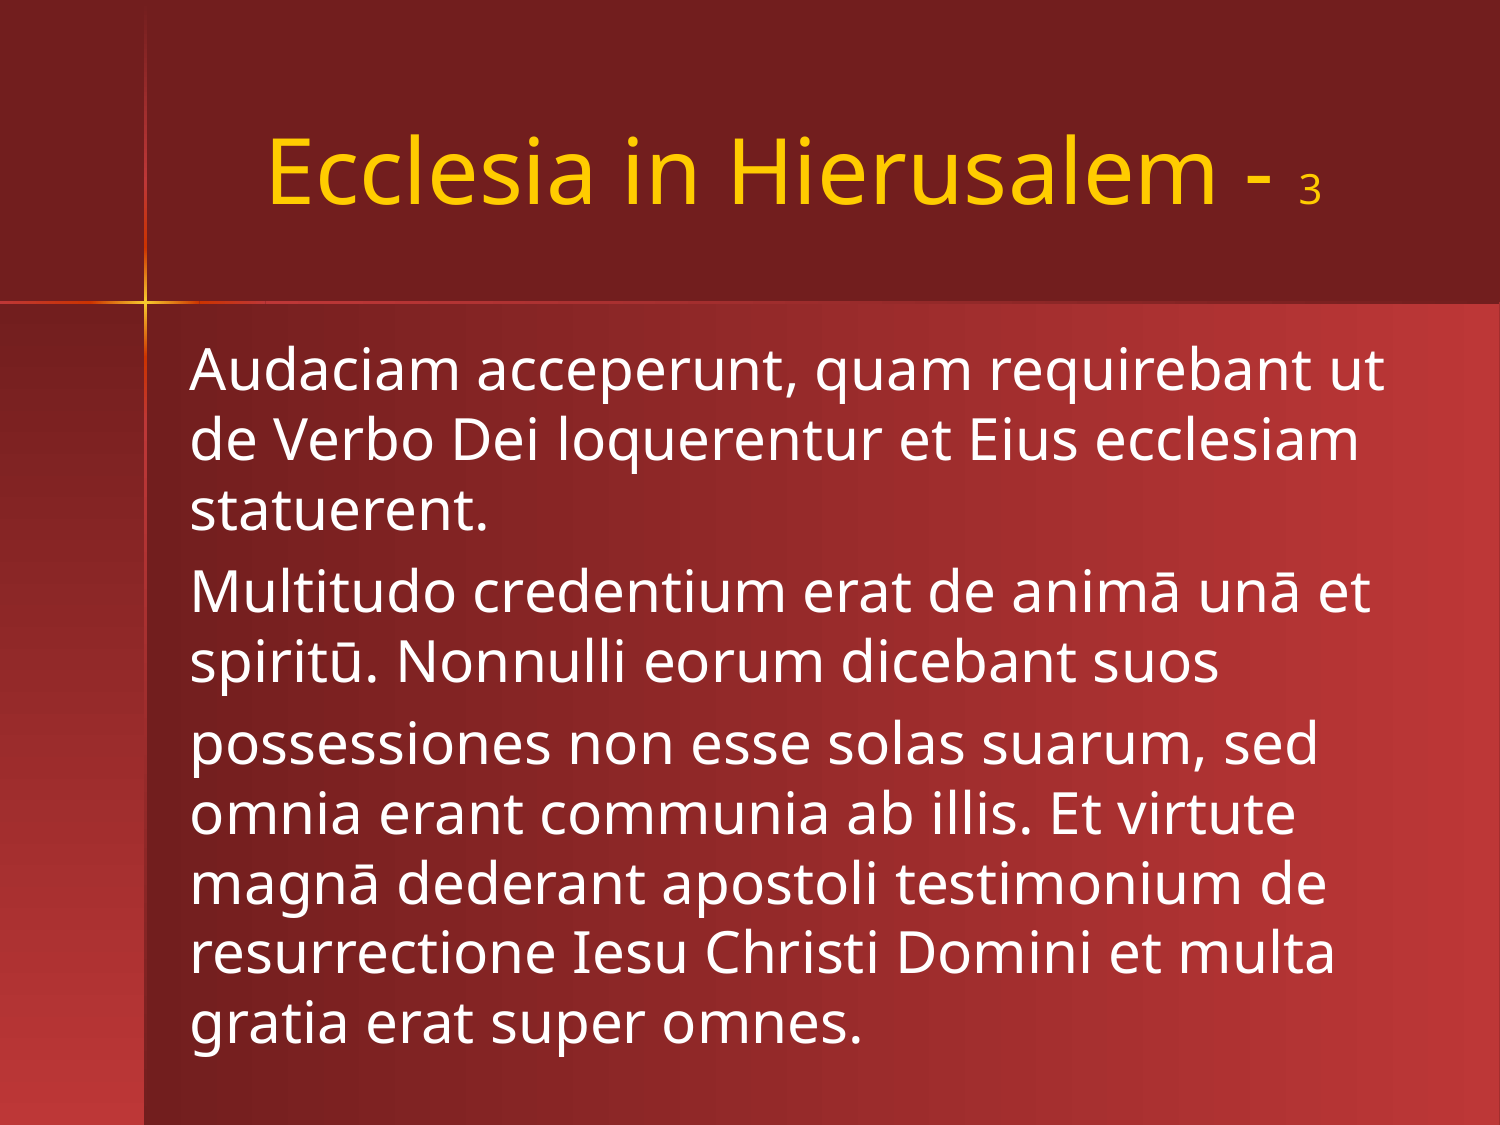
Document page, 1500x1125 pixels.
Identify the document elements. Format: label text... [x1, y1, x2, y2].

list Audaciam acceperunt, quam requirebant ut de Verbo Dei loquerentur et Eius ecclesiam statuerent. Multitudo credentium erat de animā unā et spiritū. Nonnulli eorum dicebant suos possessiones non esse solas suarum, sed omnia erant communia ab illis. Et virtute magnā dederant apostoli testimonium de resurrectione Iesu Christi Domini et multa gratia erat super omnes. [174, 324, 1413, 1001]
title Ecclesia in Hierusalem - 3 [174, 49, 1413, 286]
